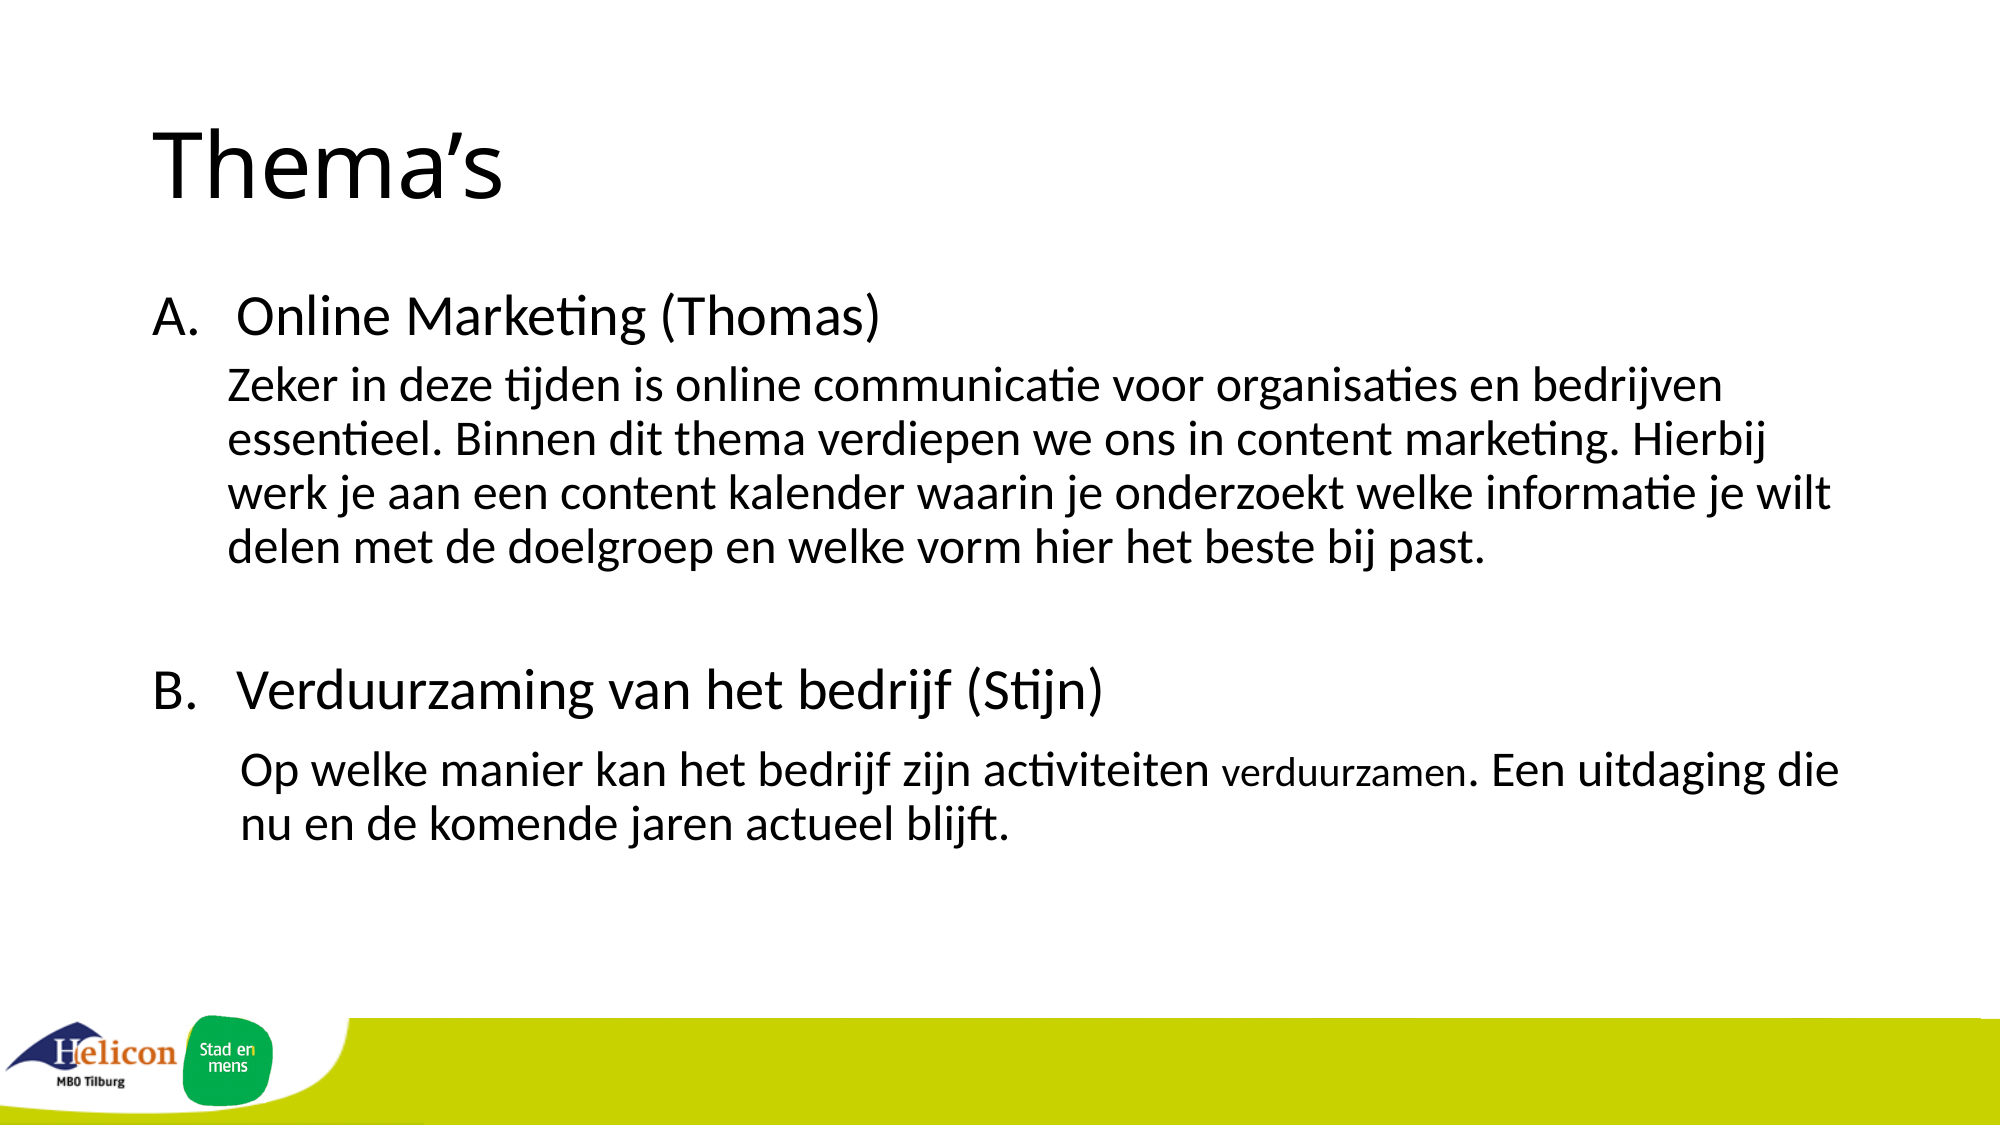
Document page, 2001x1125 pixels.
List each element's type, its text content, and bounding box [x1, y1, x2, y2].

picture [0, 1013, 424, 1125]
list Online Marketing (Thomas) Zeker in deze tijden is online communicatie voor organisaties en bedrijven essentieel. Binnen dit thema verdiepen we ons in content marketing. Hierbij werk je aan een content kalender waarin je onderzoekt welke informatie je wilt delen met de doelgroep en welke vorm hier het beste bij past. Verduurzaming van het bedrijf (Stijn) Op welke manier kan het bedrijf zijn activiteiten verduurzamen. Een uitdaging die nu en de komende jaren actueel blijft. [137, 277, 1863, 992]
title Thema’s [137, 59, 1863, 277]
